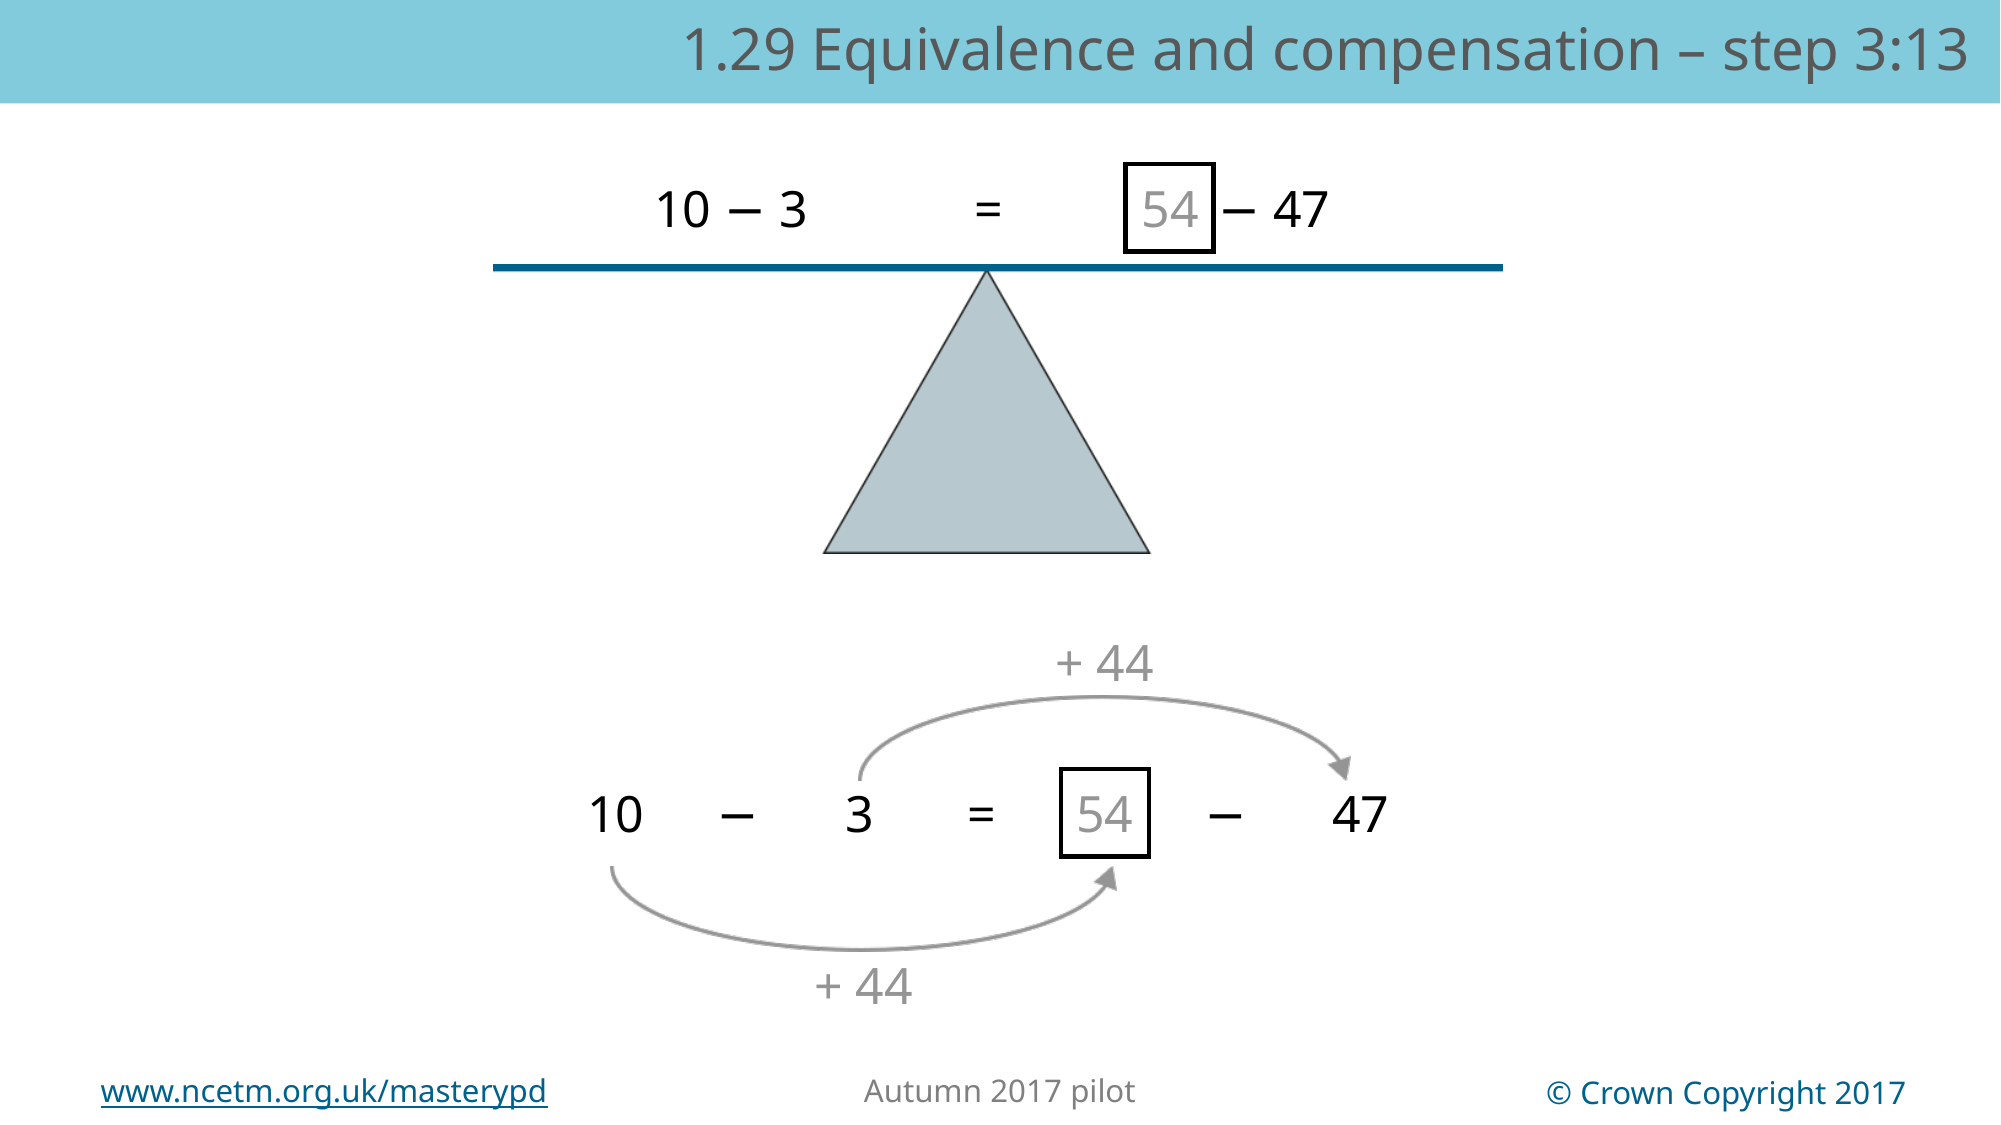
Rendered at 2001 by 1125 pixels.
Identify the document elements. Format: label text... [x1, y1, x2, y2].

list 1.29 Equivalence and compensation – step 3:13 [0, 0, 2000, 104]
picture [858, 695, 1351, 781]
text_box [572, 769, 1404, 857]
text_box + 44 [1040, 623, 1169, 695]
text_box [493, 163, 1503, 554]
text_box + 44 [799, 952, 928, 1022]
picture [610, 866, 1117, 952]
